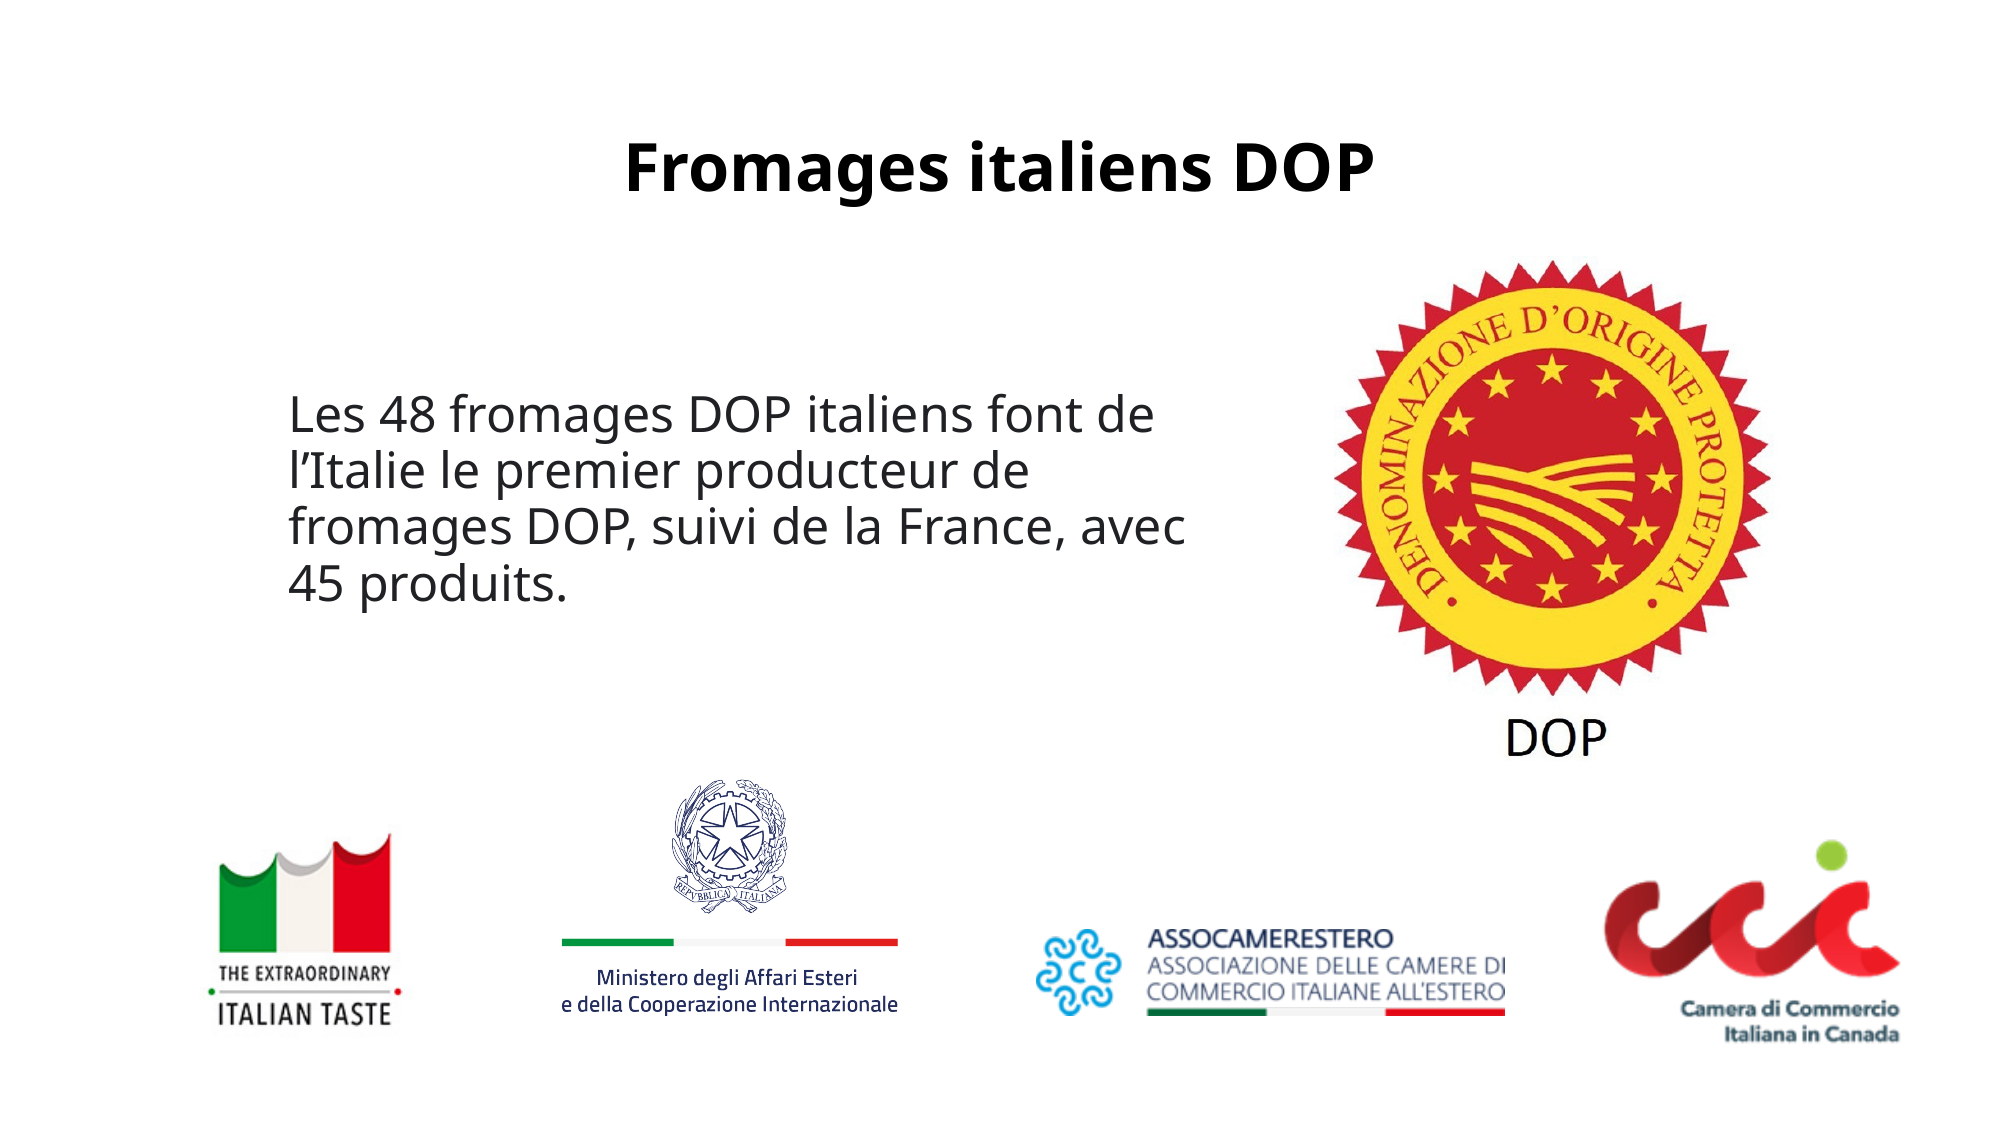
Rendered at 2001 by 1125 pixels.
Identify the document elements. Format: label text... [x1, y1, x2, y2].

picture [1334, 256, 1784, 773]
picture [1036, 929, 1505, 1016]
picture [559, 778, 899, 1017]
picture [1573, 828, 1927, 1060]
text_box Les 48 fromages DOP italiens font de l’Italie le premier producteur de fromages DOP, suivi de la France, avec 45 produits. [273, 378, 1271, 619]
picture [187, 812, 423, 1047]
title Fromages italiens DOP [249, 65, 1750, 214]
